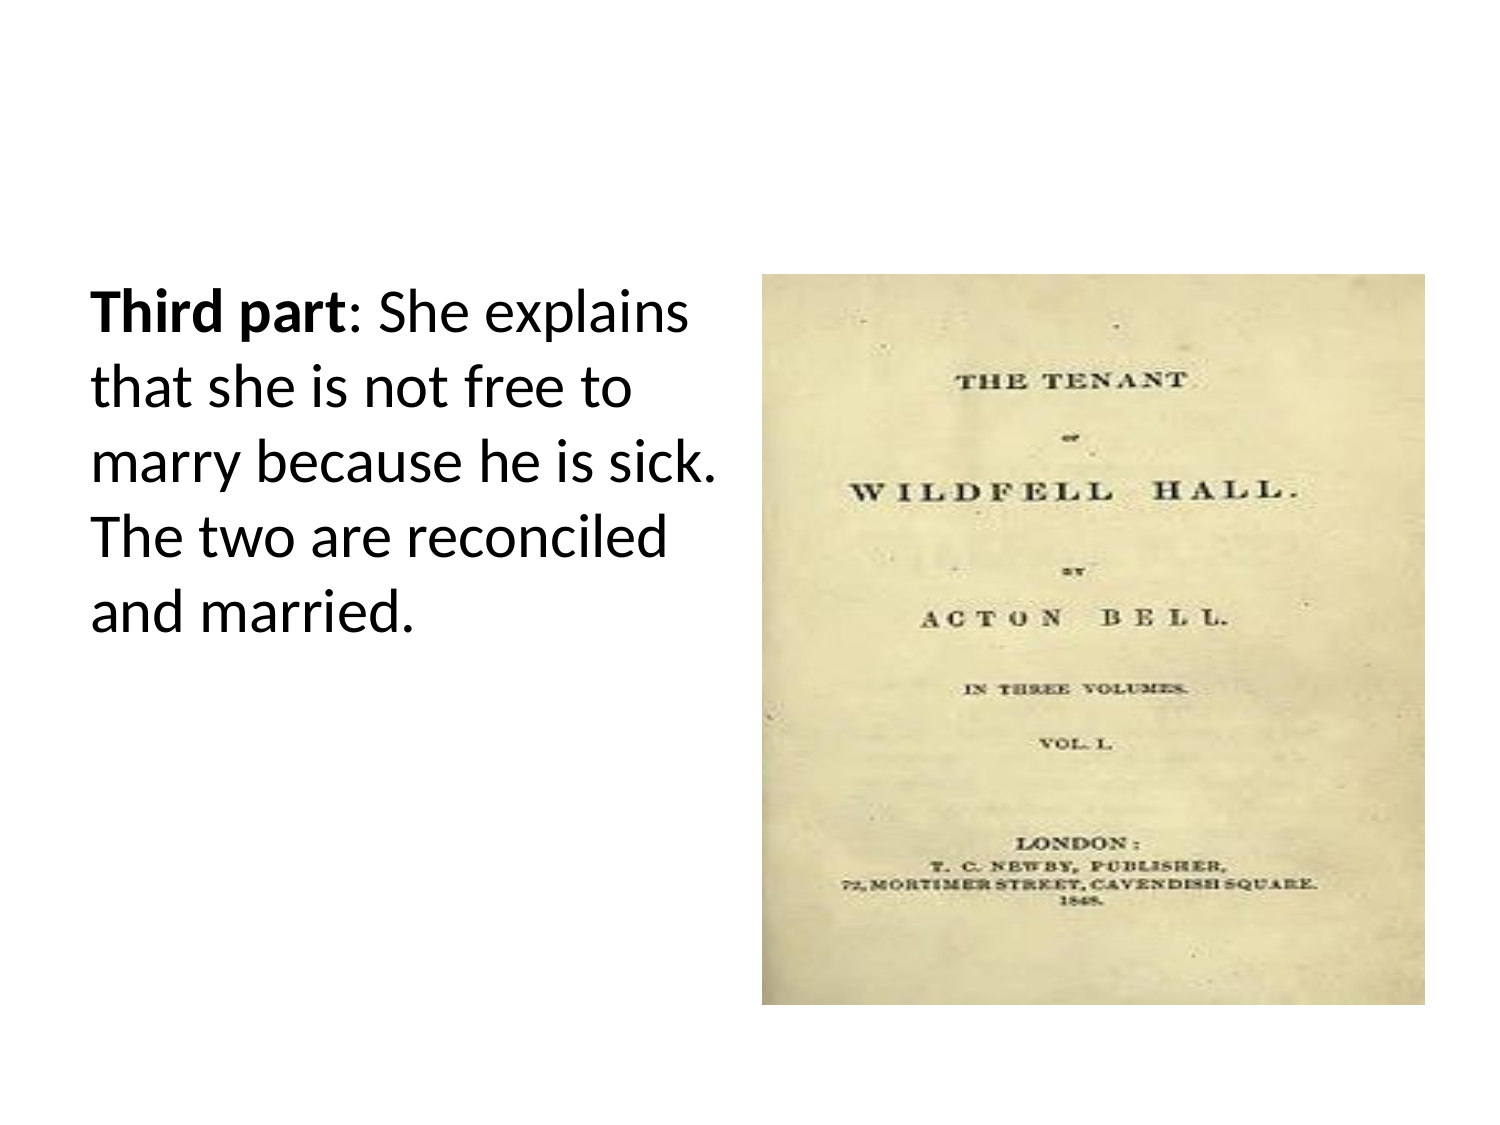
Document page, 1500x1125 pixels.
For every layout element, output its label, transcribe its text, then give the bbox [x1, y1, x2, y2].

picture [762, 274, 1426, 1006]
list Third part: She explains that she is not free to marry because he is sick. The two are reconciled and married. [75, 262, 738, 1005]
